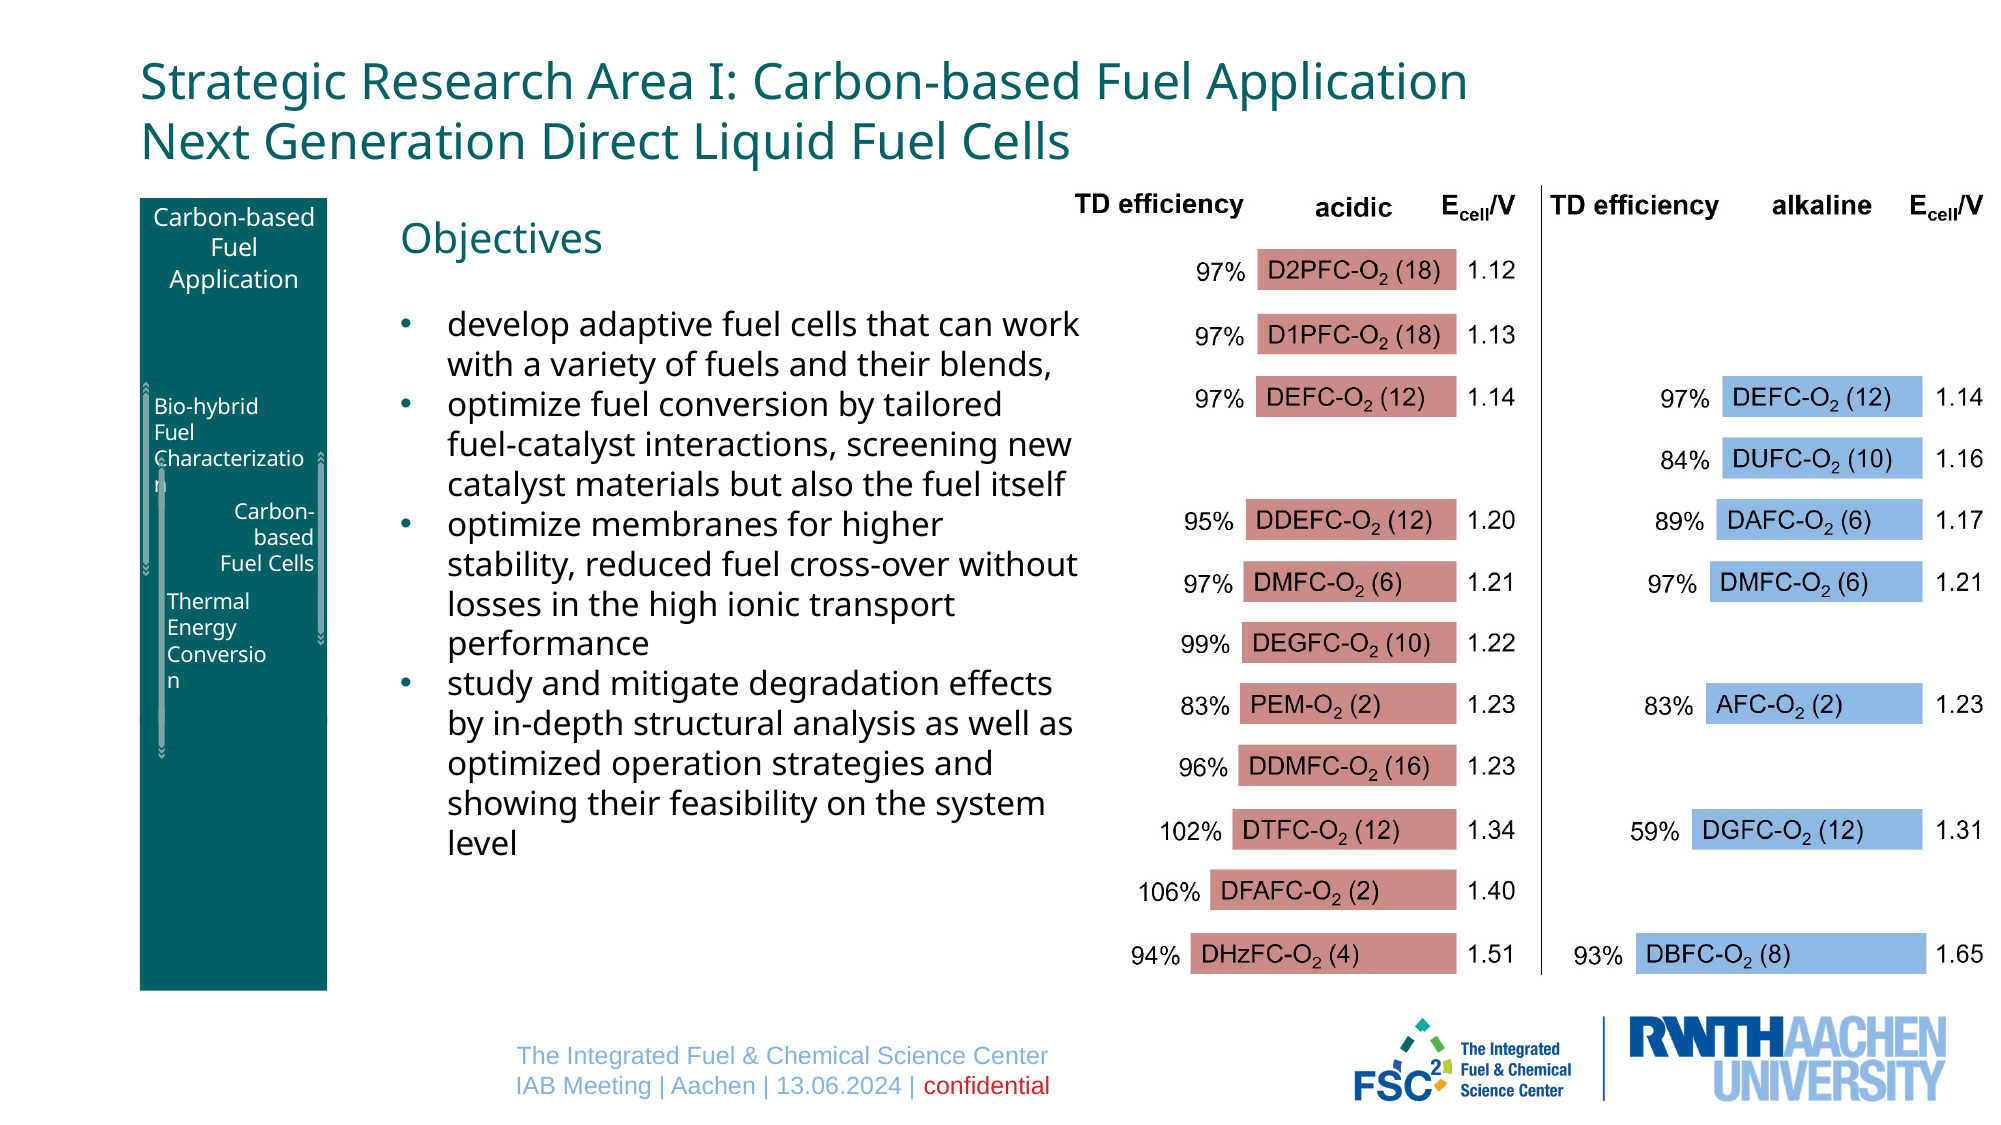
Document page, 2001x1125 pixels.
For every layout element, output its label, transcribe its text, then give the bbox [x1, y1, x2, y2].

text_box Objectives [385, 204, 1057, 269]
text_box Thermal Energy Conversion [165, 584, 276, 666]
picture [1057, 178, 2000, 1125]
text_box develop adaptive fuel cells that can work with a variety of fuels and their blends, optimize fuel conversion by tailored fuel-catalyst interactions, screening new catalyst materials but also the fuel itself optimize membranes for higher stability, reduced fuel cross-over without losses in the high ionic transport performance study and mitigate degradation effects by in-depth structural analysis as well as optimized operation strategies and showing their feasibility on the system level [385, 295, 1057, 870]
text_box [139, 198, 328, 715]
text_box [142, 381, 149, 577]
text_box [317, 451, 324, 646]
text_box Carbon-based Fuel Application [144, 199, 324, 307]
text_box Bio-hybrid Fuel Characterization [151, 388, 309, 446]
footer The Integrated Fuel & Chemical Science Center IAB Meeting | Aachen | 13.06.2024 | confidential [356, 1011, 1210, 1100]
text_box Carbon-based Fuel Cells [174, 495, 316, 553]
text_box [139, 715, 328, 991]
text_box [158, 456, 165, 759]
text_box Strategic Research Area I: Carbon-based Fuel Application Next Generation Direct Liquid Fuel Cells [125, 41, 2000, 177]
